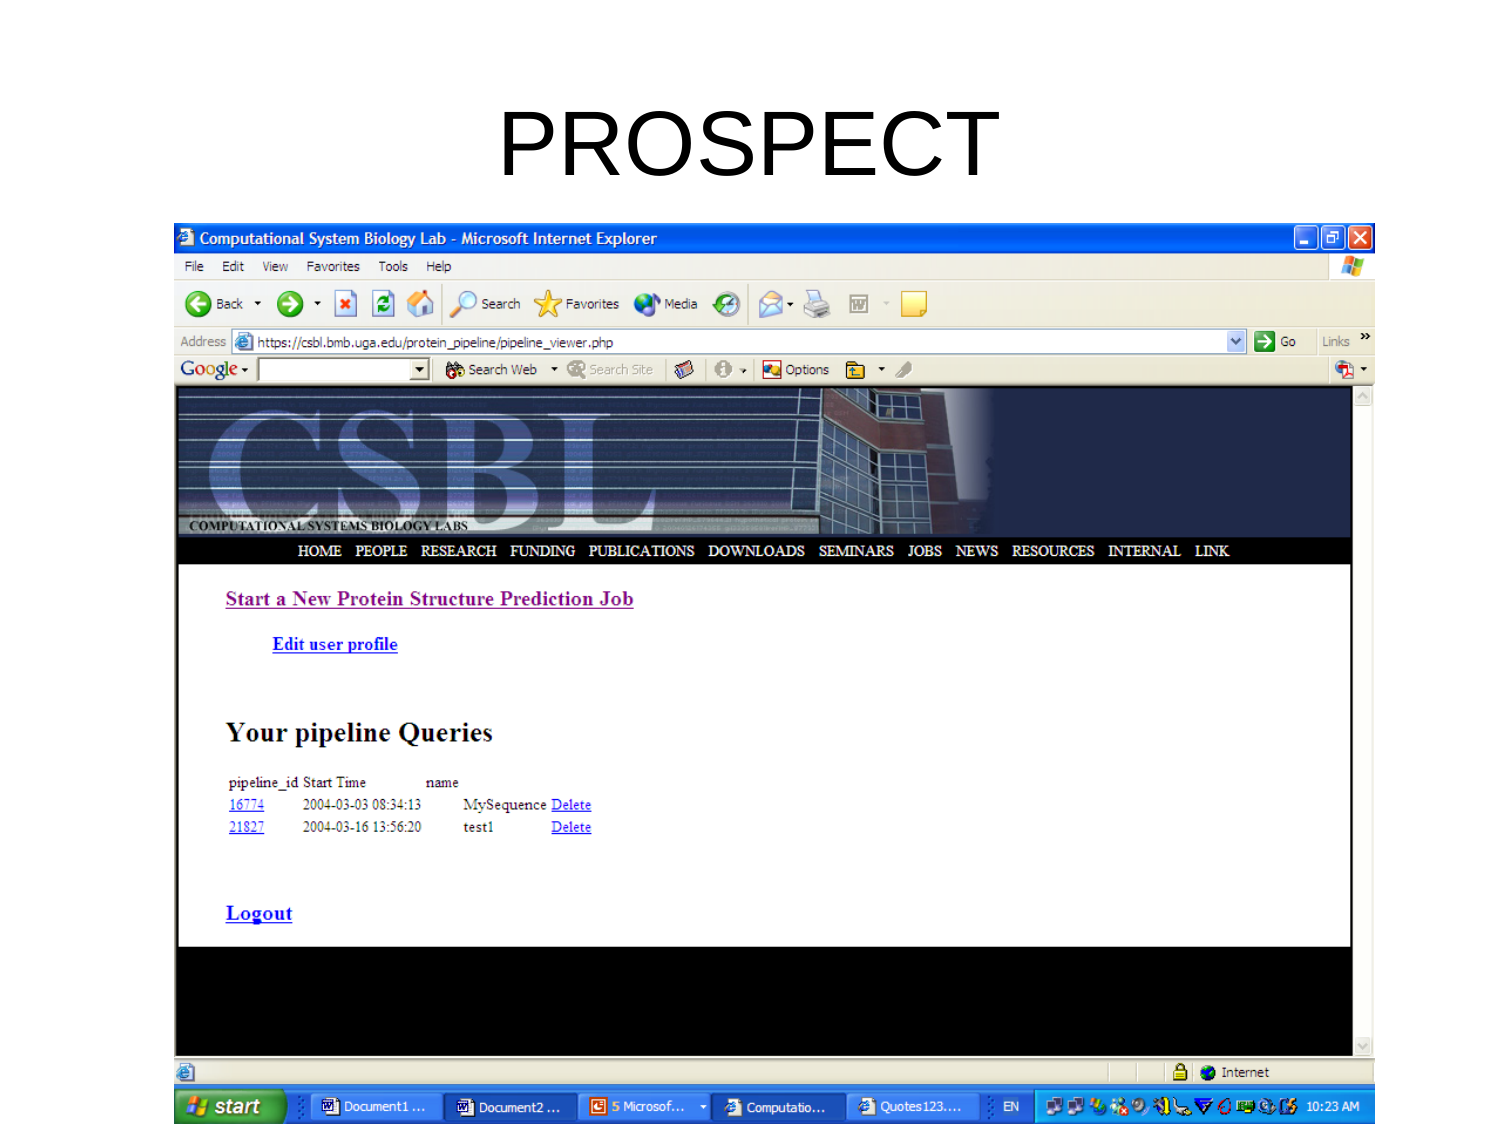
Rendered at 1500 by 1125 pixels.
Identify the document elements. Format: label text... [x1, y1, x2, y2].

title PROSPECT [74, 44, 1426, 233]
picture [174, 223, 1376, 1125]
